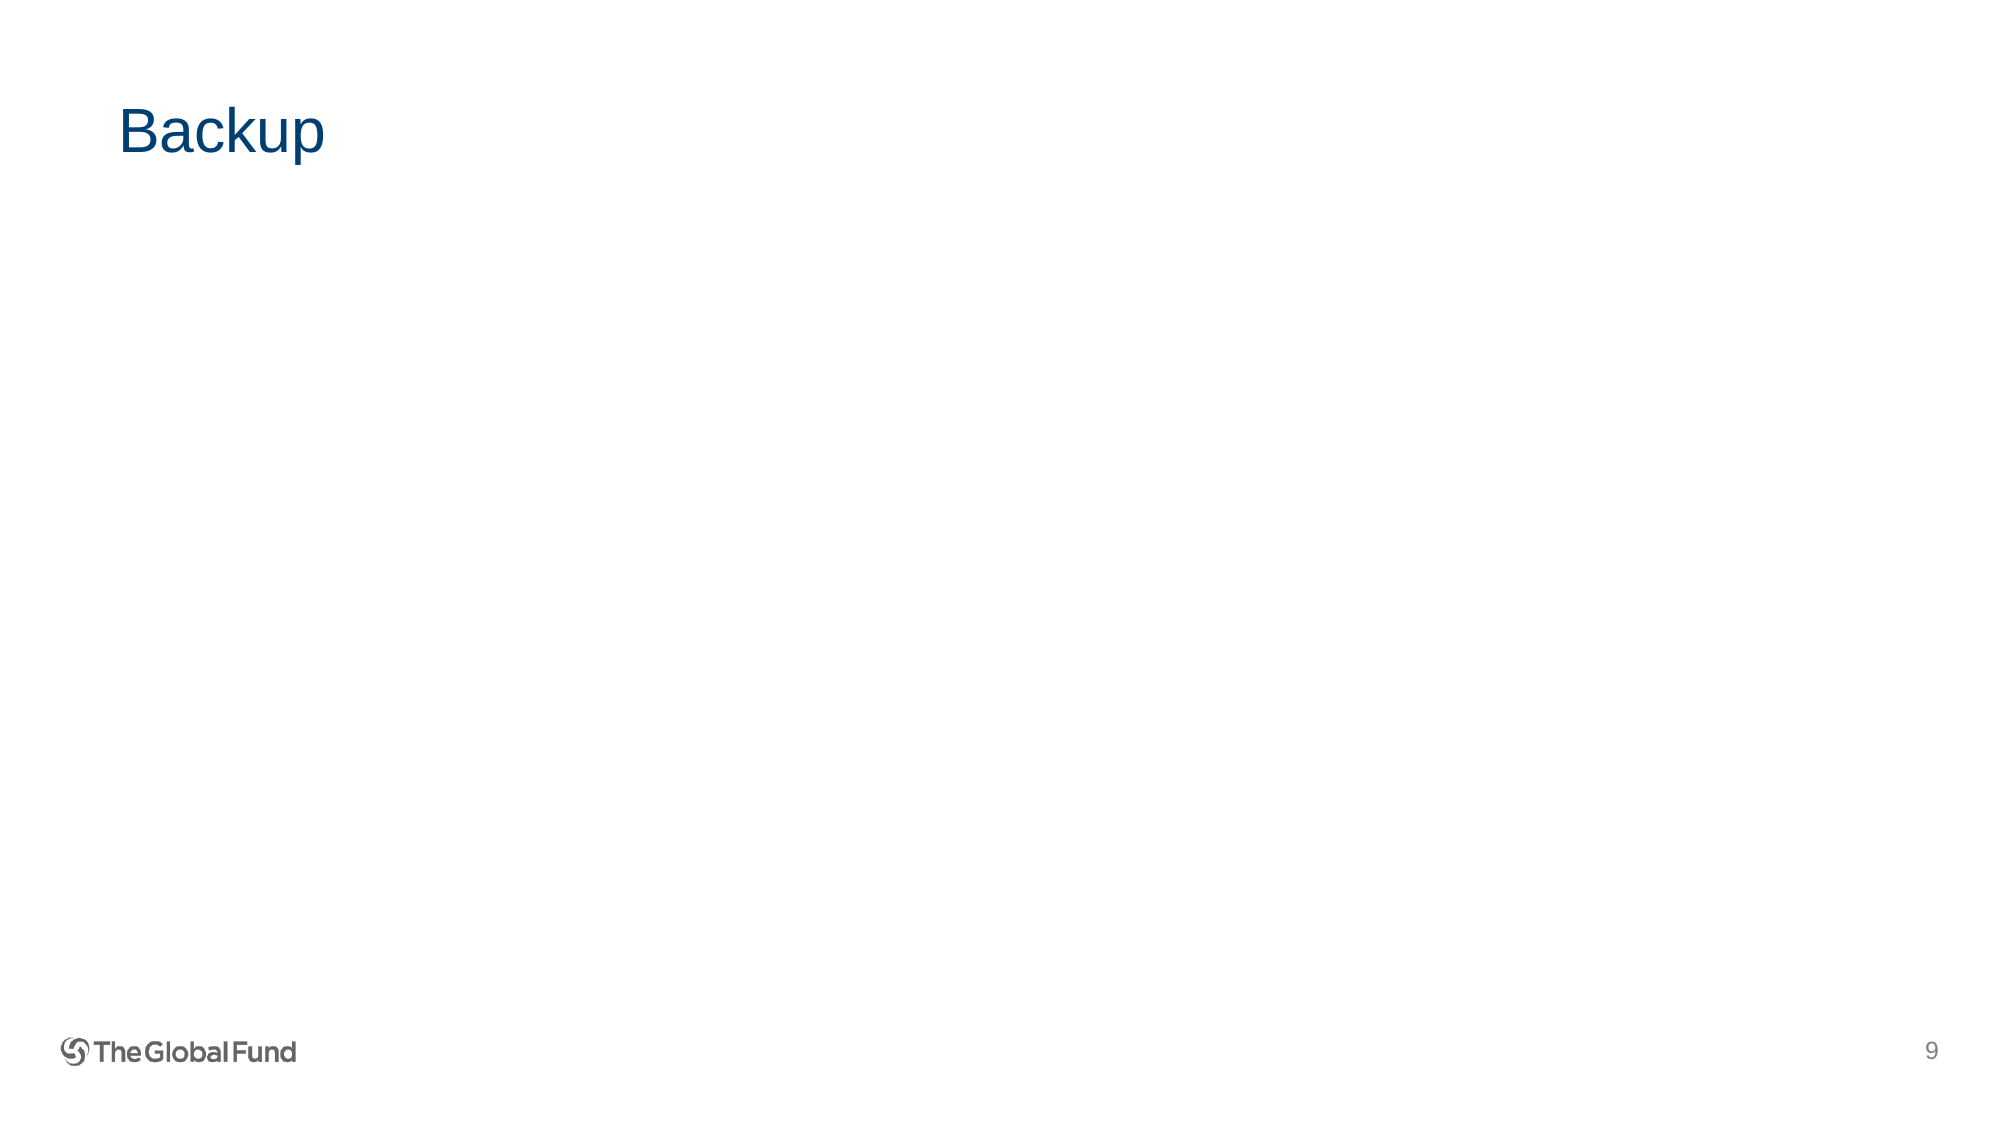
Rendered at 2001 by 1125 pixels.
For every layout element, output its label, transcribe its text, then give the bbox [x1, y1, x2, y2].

slide_number 9 [1862, 1016, 1939, 1065]
title Backup [118, 98, 1882, 286]
picture [60, 1037, 296, 1066]
